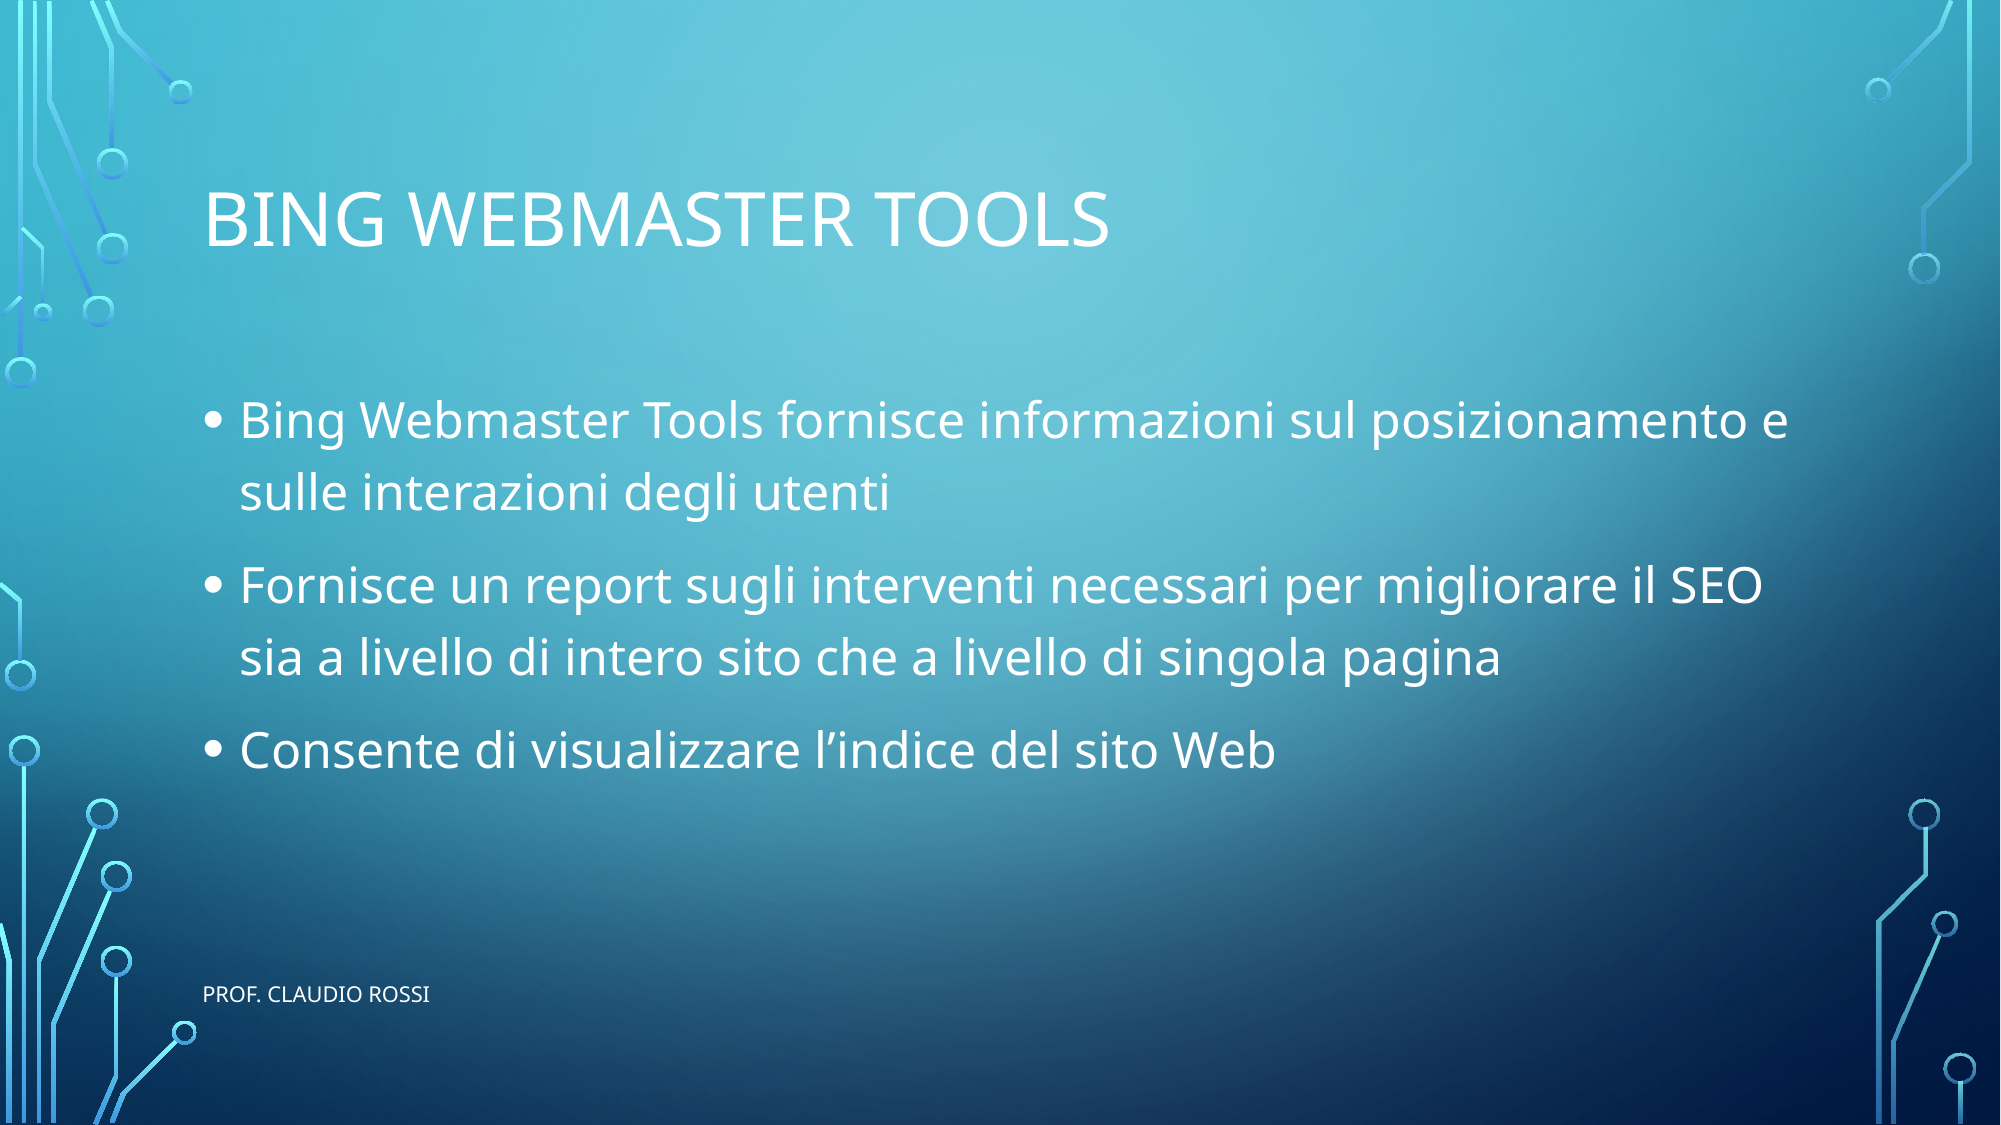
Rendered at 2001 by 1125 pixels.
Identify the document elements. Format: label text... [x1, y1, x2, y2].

list Bing Webmaster Tools fornisce informazioni sul posizionamento e sulle interazioni degli utenti Fornisce un report sugli interventi necessari per migliorare il SEO sia a livello di intero sito che a livello di singola pagina Consente di visualizzare l’indice del sito Web [187, 369, 1813, 950]
footer prof. Claudio Rossi [187, 965, 1211, 1025]
title Bing Webmaster Tools [187, 101, 1813, 344]
